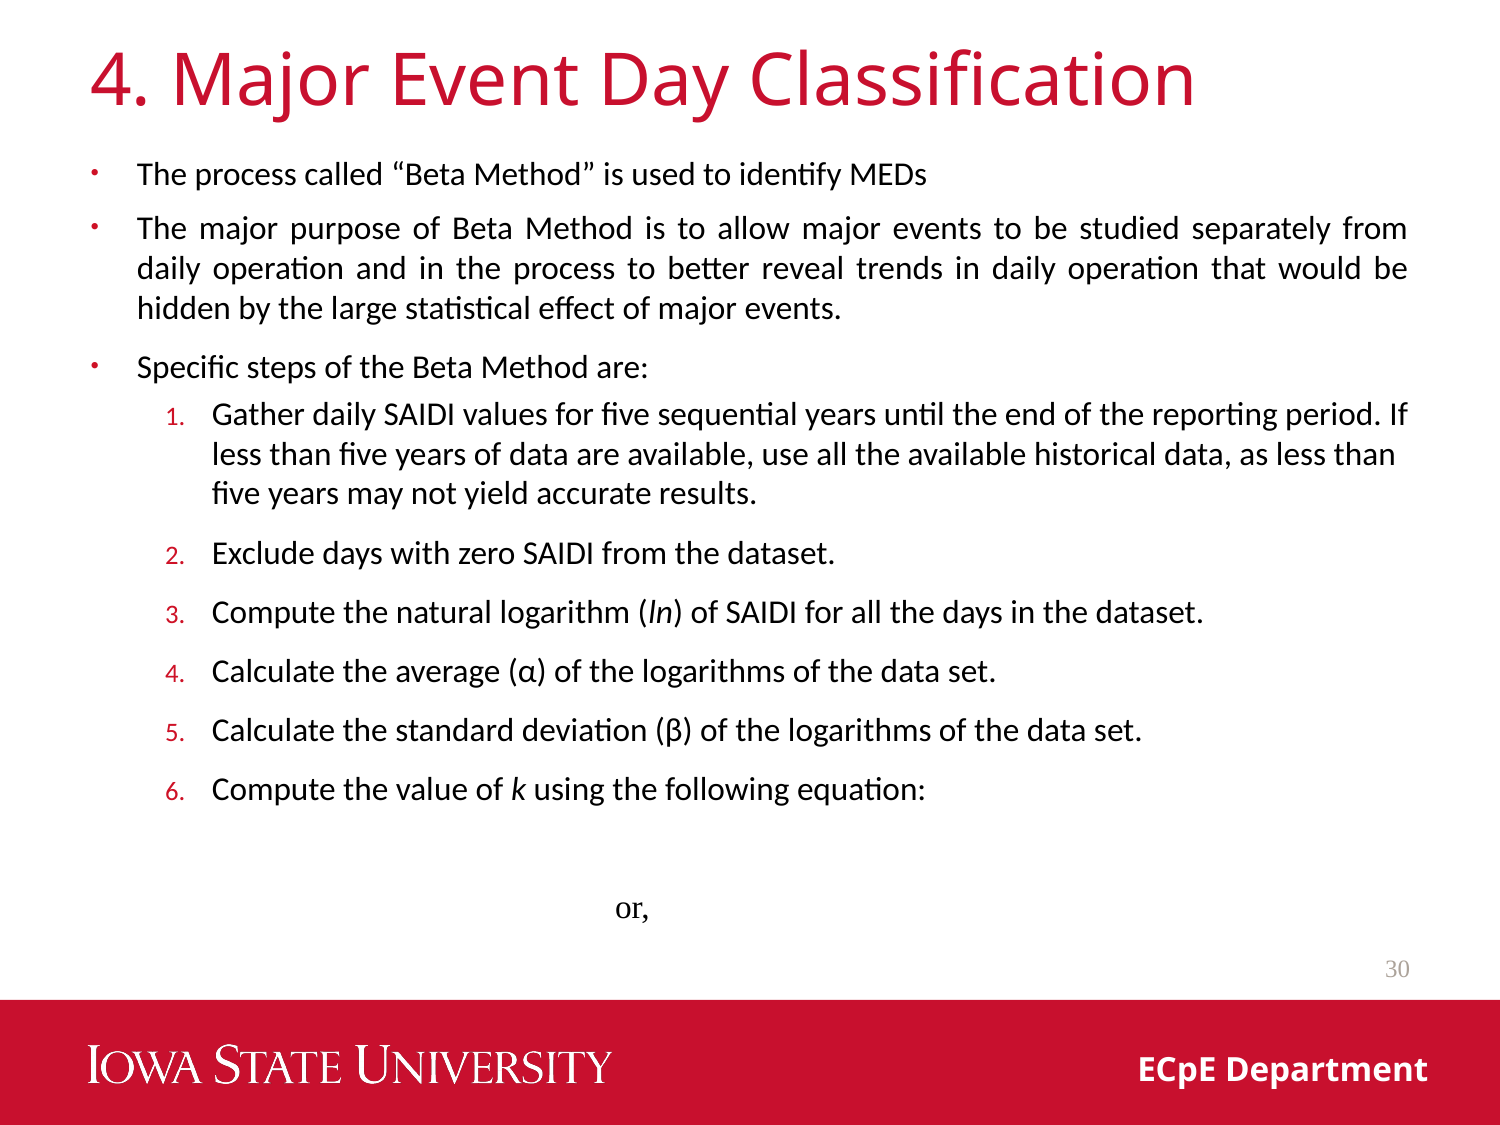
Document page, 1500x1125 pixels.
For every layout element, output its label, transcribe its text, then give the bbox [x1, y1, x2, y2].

title 4. Major Event Day Classification [74, 24, 1426, 128]
picture [87, 1044, 613, 1088]
footer ECpE Department [1118, 1038, 1448, 1099]
list The process called “Beta Method” is used to identify MEDs The major purpose of Beta Method is to allow major events to be studied separately from daily operation and in the process to better reveal trends in daily operation that would be hidden by the large statistical effect of major events. [74, 144, 1426, 362]
slide_number 30 [1074, 937, 1425, 998]
